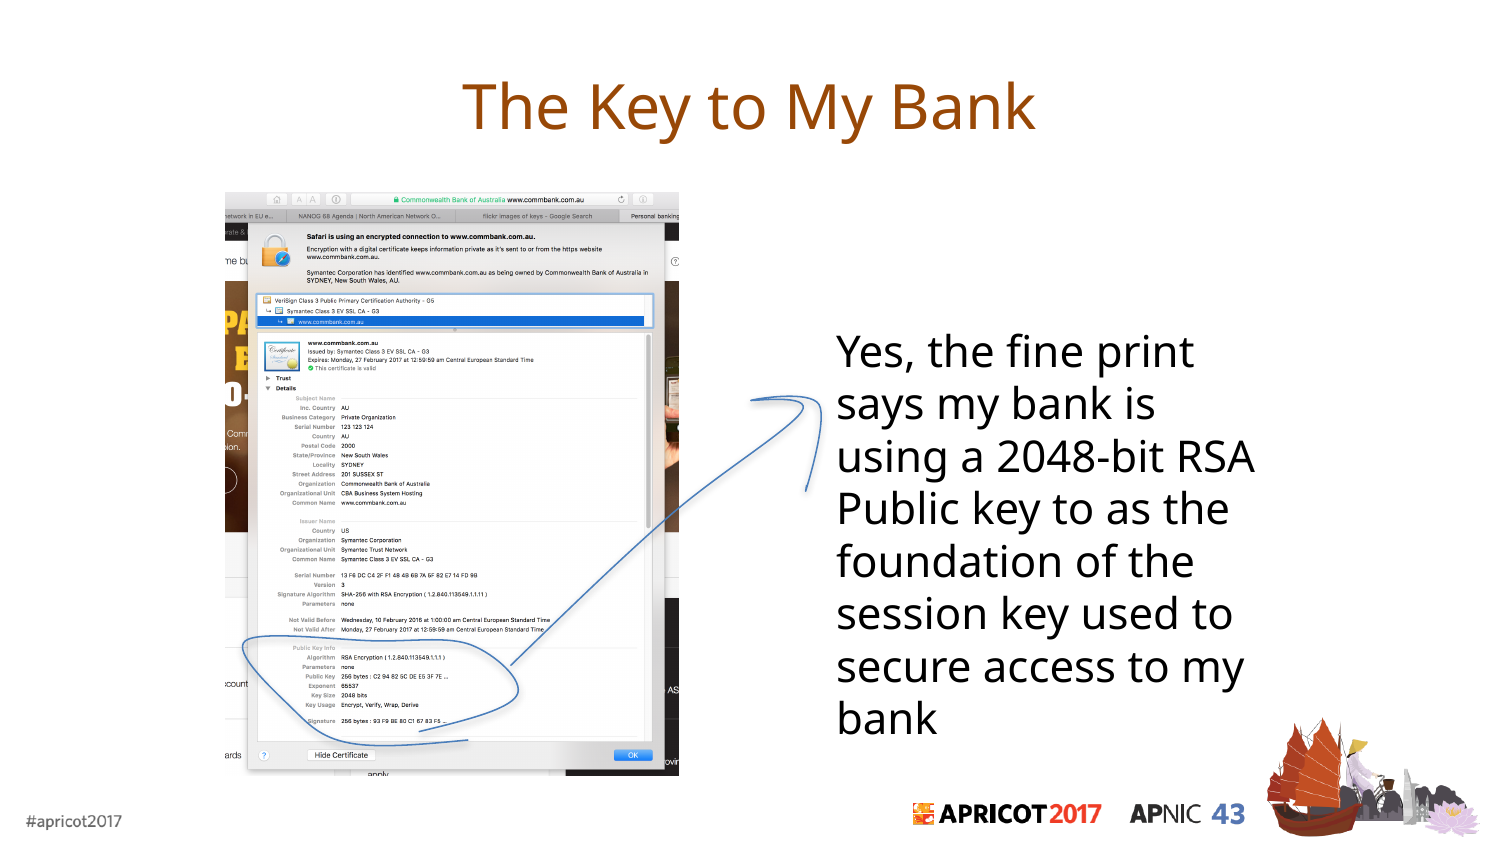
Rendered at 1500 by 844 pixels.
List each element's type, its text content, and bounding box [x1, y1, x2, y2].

text_box Yes, the fine print says my bank is using a 2048-bit RSA Public key to as the foundation of the session key used to secure access to my bank [821, 316, 1282, 751]
text_box [683, 395, 822, 561]
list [225, 192, 679, 776]
title The Key to My Bank [75, 33, 1425, 175]
